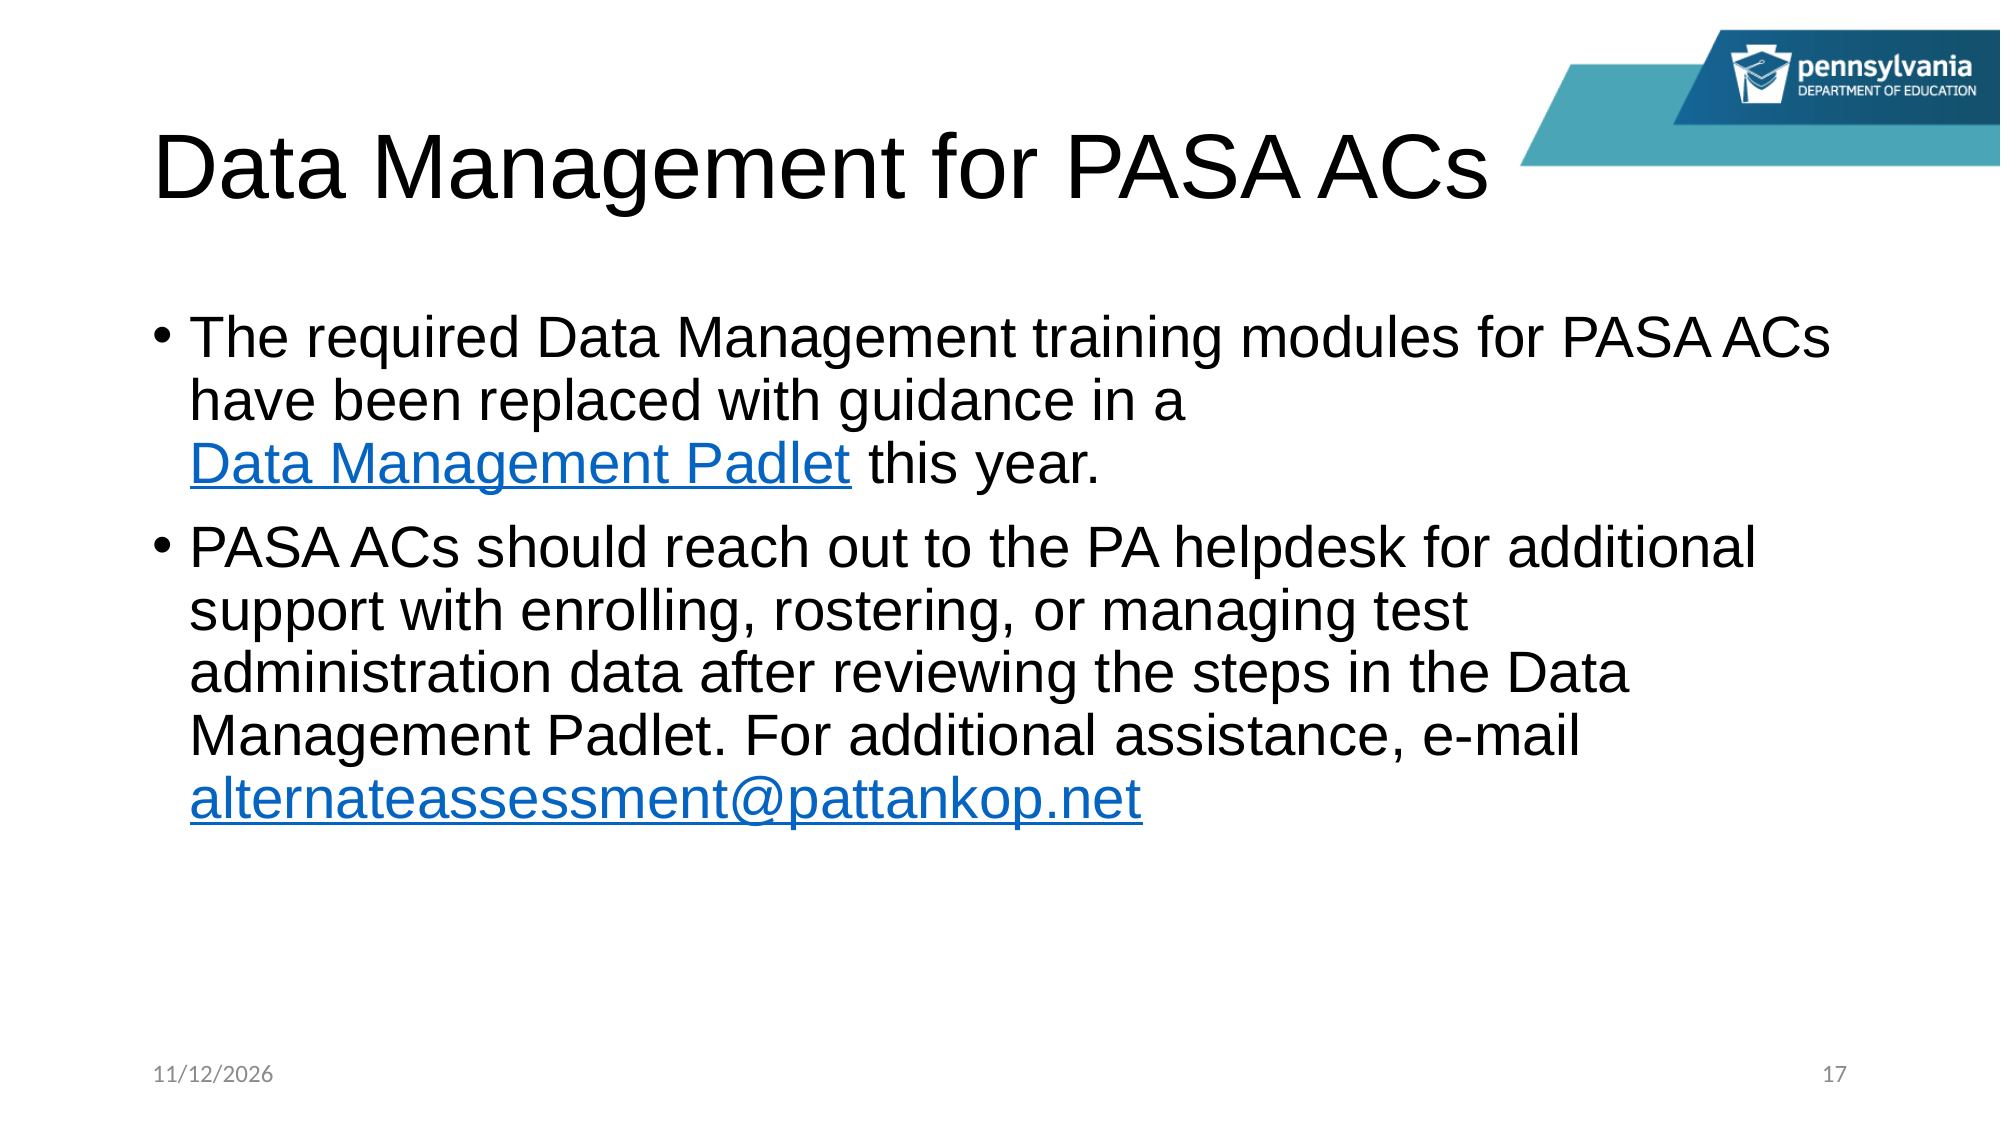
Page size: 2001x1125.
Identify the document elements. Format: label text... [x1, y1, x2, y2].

title Data Management for PASA ACs [137, 59, 1863, 278]
slide_number 17 [1412, 1042, 1863, 1103]
picture [275, 0, 2000, 220]
list The required Data Management training modules for PASA ACs have been replaced with guidance in a Data Management Padlet this year. PASA ACs should reach out to the PA helpdesk for additional support with enrolling, rostering, or managing test administration data after reviewing the steps in the Data Management Padlet. For additional assistance, e-mail alternateassessment@pattankop.net [137, 299, 1863, 1014]
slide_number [137, 1042, 588, 1103]
